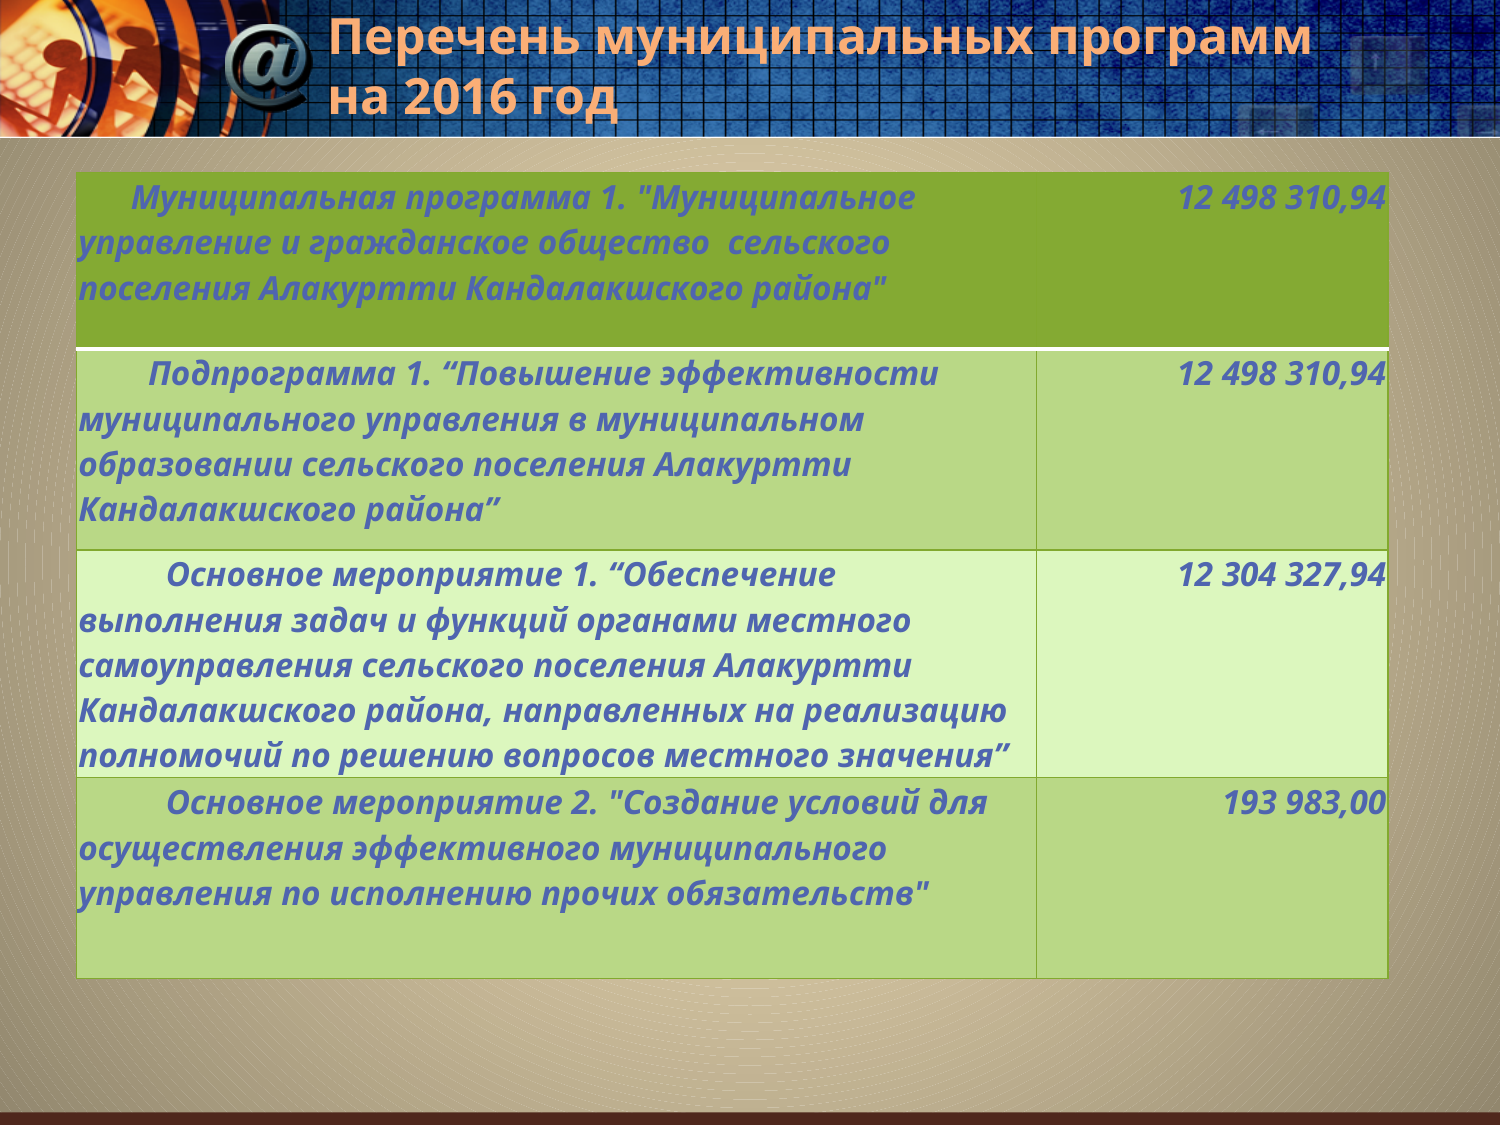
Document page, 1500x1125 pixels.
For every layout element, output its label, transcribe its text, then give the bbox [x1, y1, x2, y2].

picture [0, 0, 1500, 138]
table_header 12 498 310,94 [1037, 173, 1387, 347]
table_cell 12 304 327,94 [1037, 551, 1387, 777]
table_cell 12 498 310,94 [1037, 351, 1387, 549]
table_cell 193 983,00 [1037, 778, 1387, 978]
table_header Муниципальная программа 1. "Муниципальное управление и гражданское общество сельского поселения Алакуртти Кандалакшского района" [77, 173, 1036, 347]
table_cell Основное мероприятие 2. "Создание условий для осуществления эффективного муниципального управления по исполнению прочих обязательств" [77, 778, 1036, 978]
table_cell Подпрограмма 1. “Повышение эффективности муниципального управления в муниципальном образовании сельского поселения Алакуртти Кандалакшского района” [77, 351, 1036, 549]
table_cell Основное мероприятие 1. “Обеспечение выполнения задач и функций органами местного самоуправления сельского поселения Алакуртти Кандалакшского района, направленных на реализацию полномочий по решению вопросов местного значения” [77, 551, 1036, 777]
title Перечень муниципальных программ на 2016 год [312, 17, 1388, 111]
